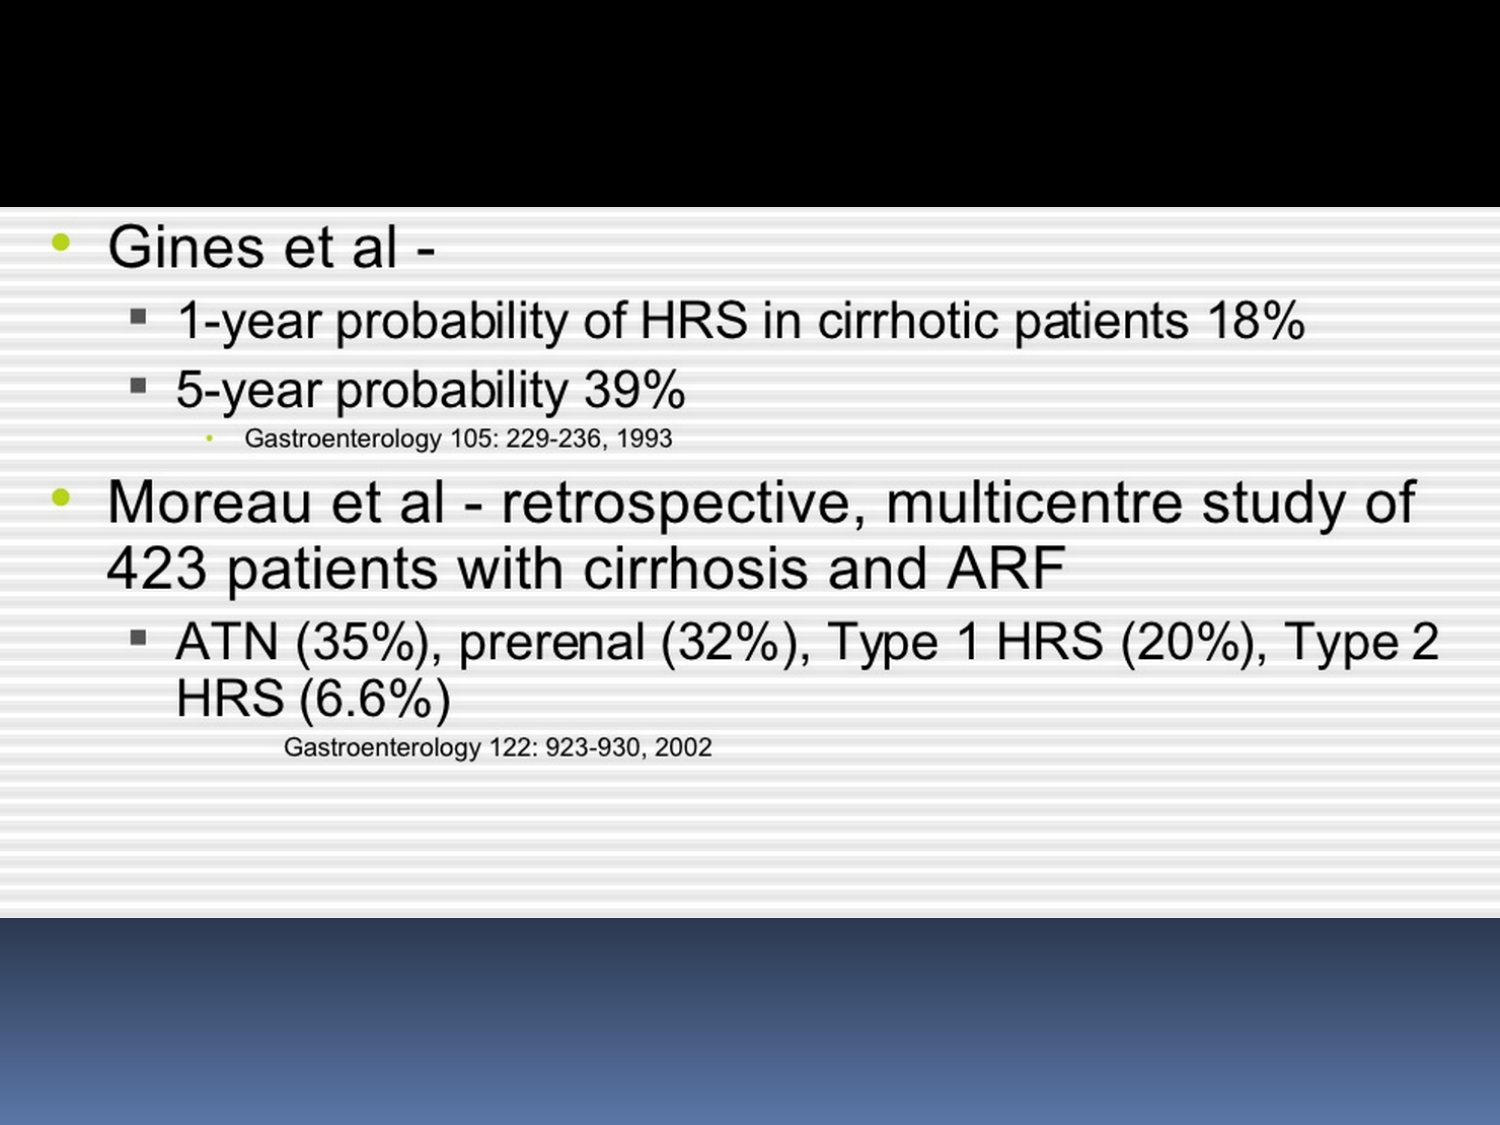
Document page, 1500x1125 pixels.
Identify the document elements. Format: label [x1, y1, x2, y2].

picture [0, 207, 1500, 918]
